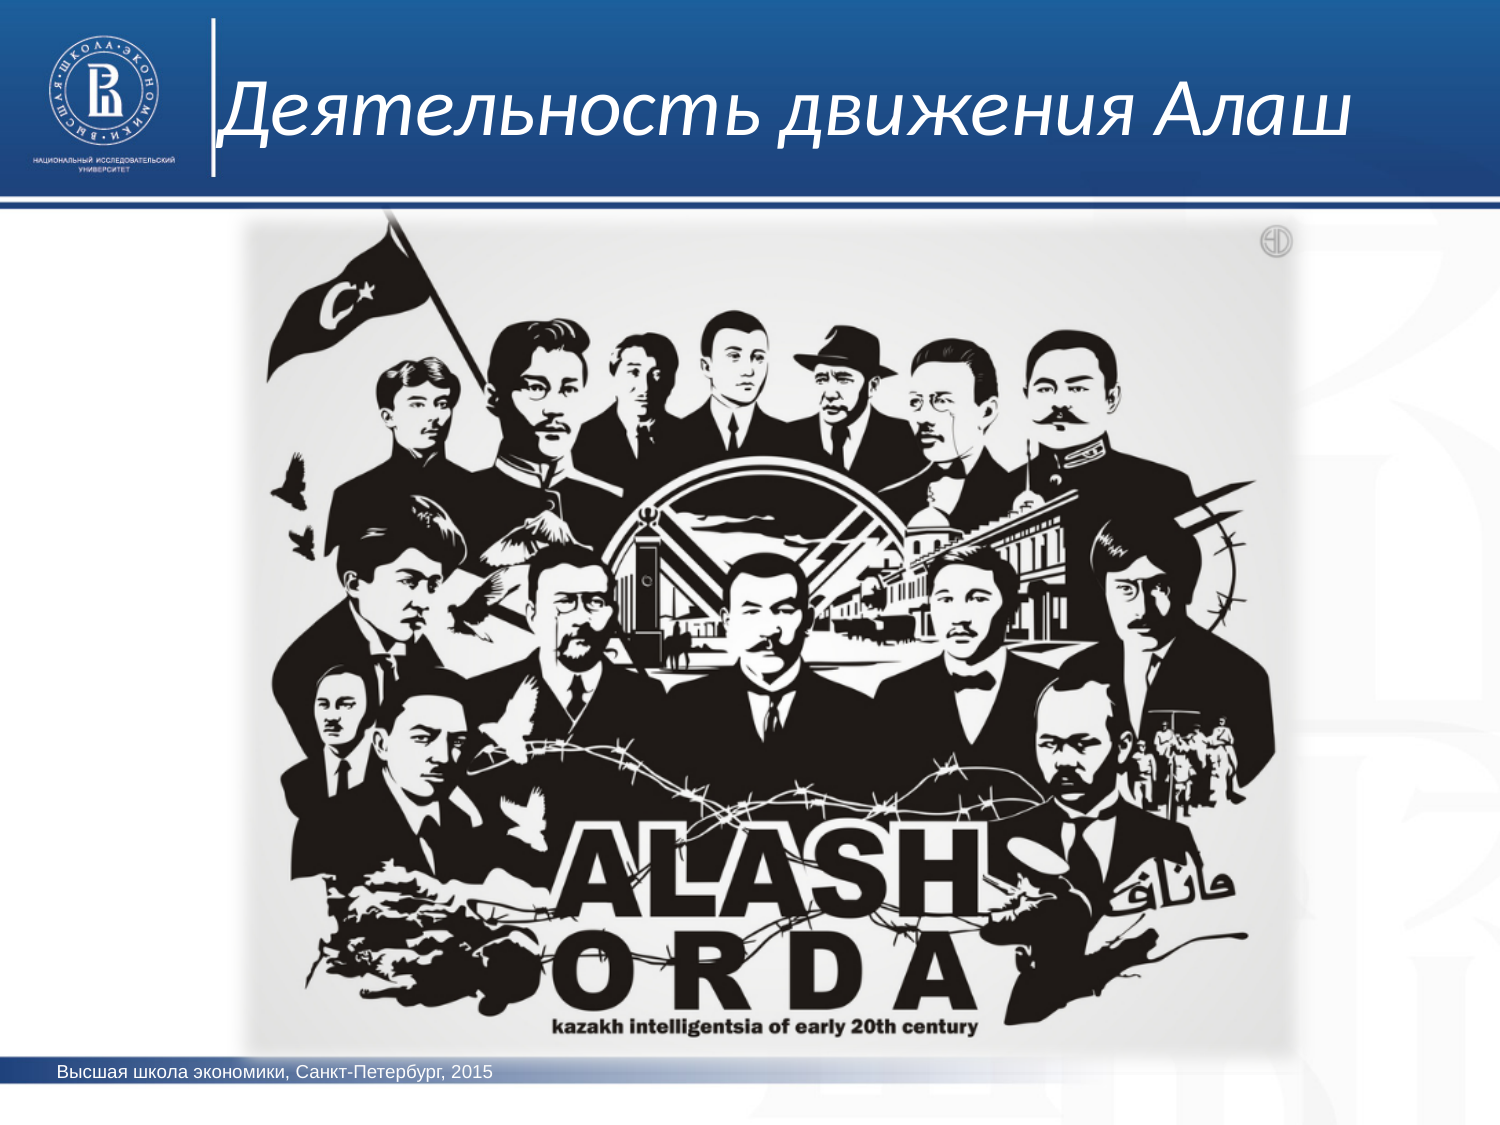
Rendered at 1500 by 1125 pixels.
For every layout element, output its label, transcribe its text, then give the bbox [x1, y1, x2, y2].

picture [0, 0, 1500, 1125]
text_box Высшая школа экономики, Санкт-Петербург, 2015 [41, 1052, 722, 1093]
text_box Деятельность движения Алаш [203, 0, 1500, 204]
